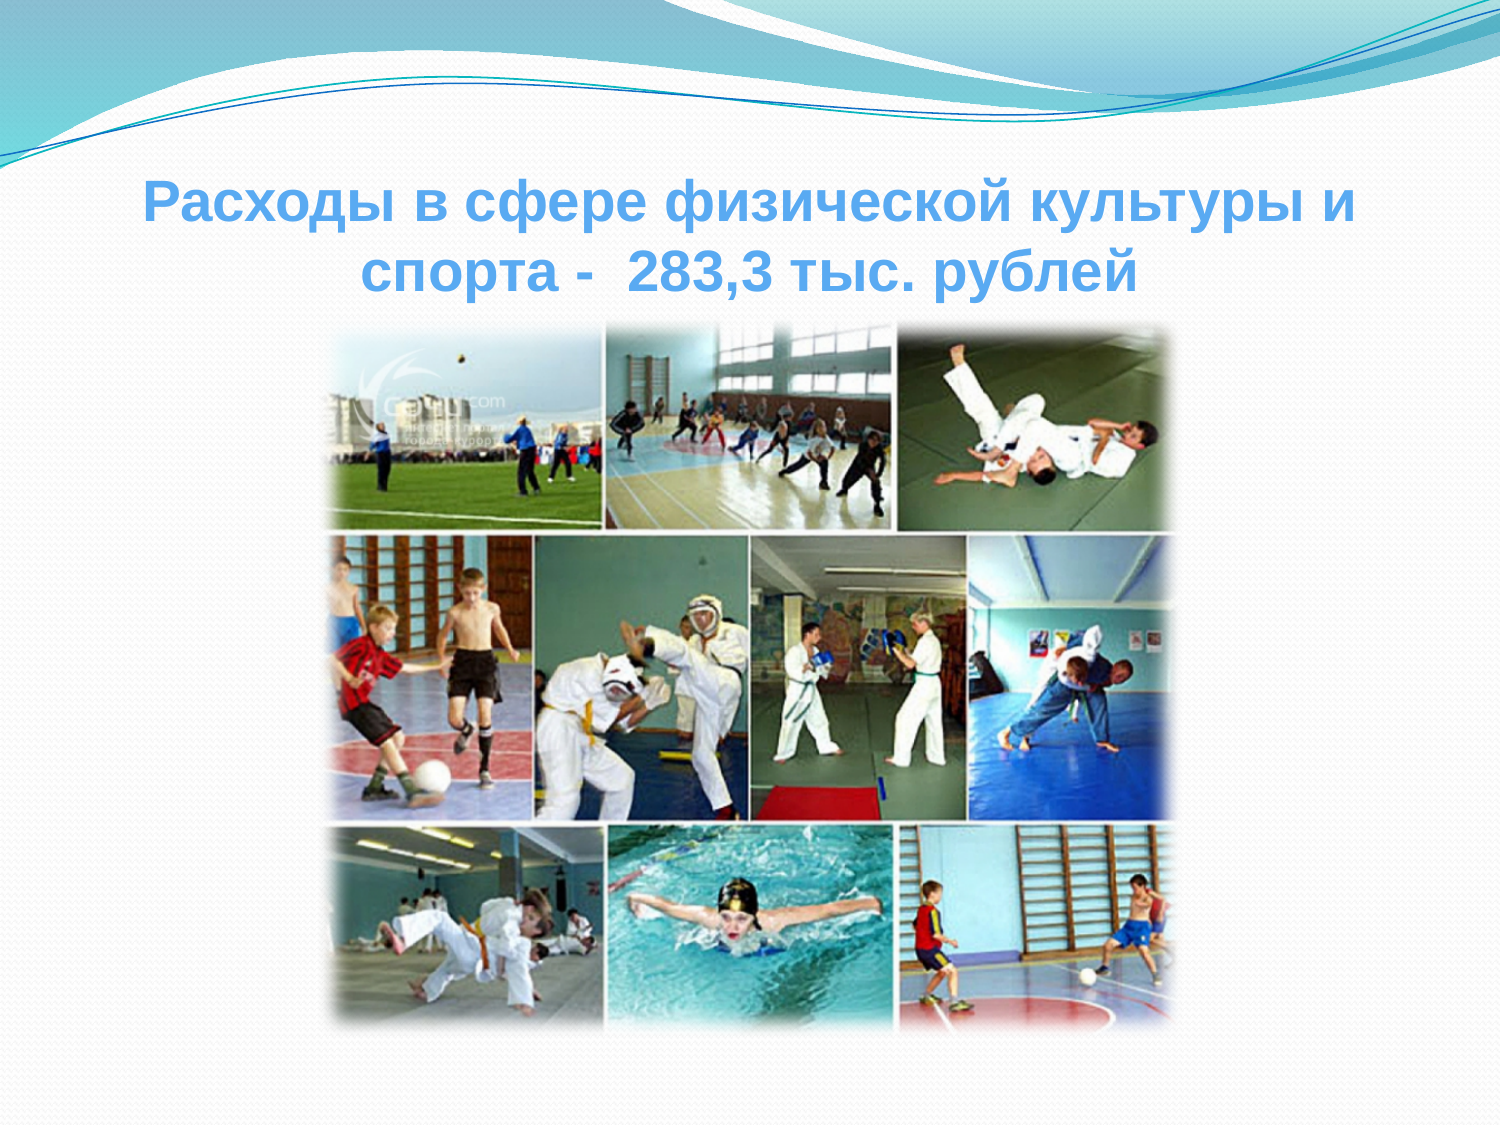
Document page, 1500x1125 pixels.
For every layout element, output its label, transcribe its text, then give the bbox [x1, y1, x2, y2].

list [318, 317, 1182, 1038]
title Расходы в сфере физической культуры и спорта - 283,3 тыс. рублей [75, 115, 1425, 303]
